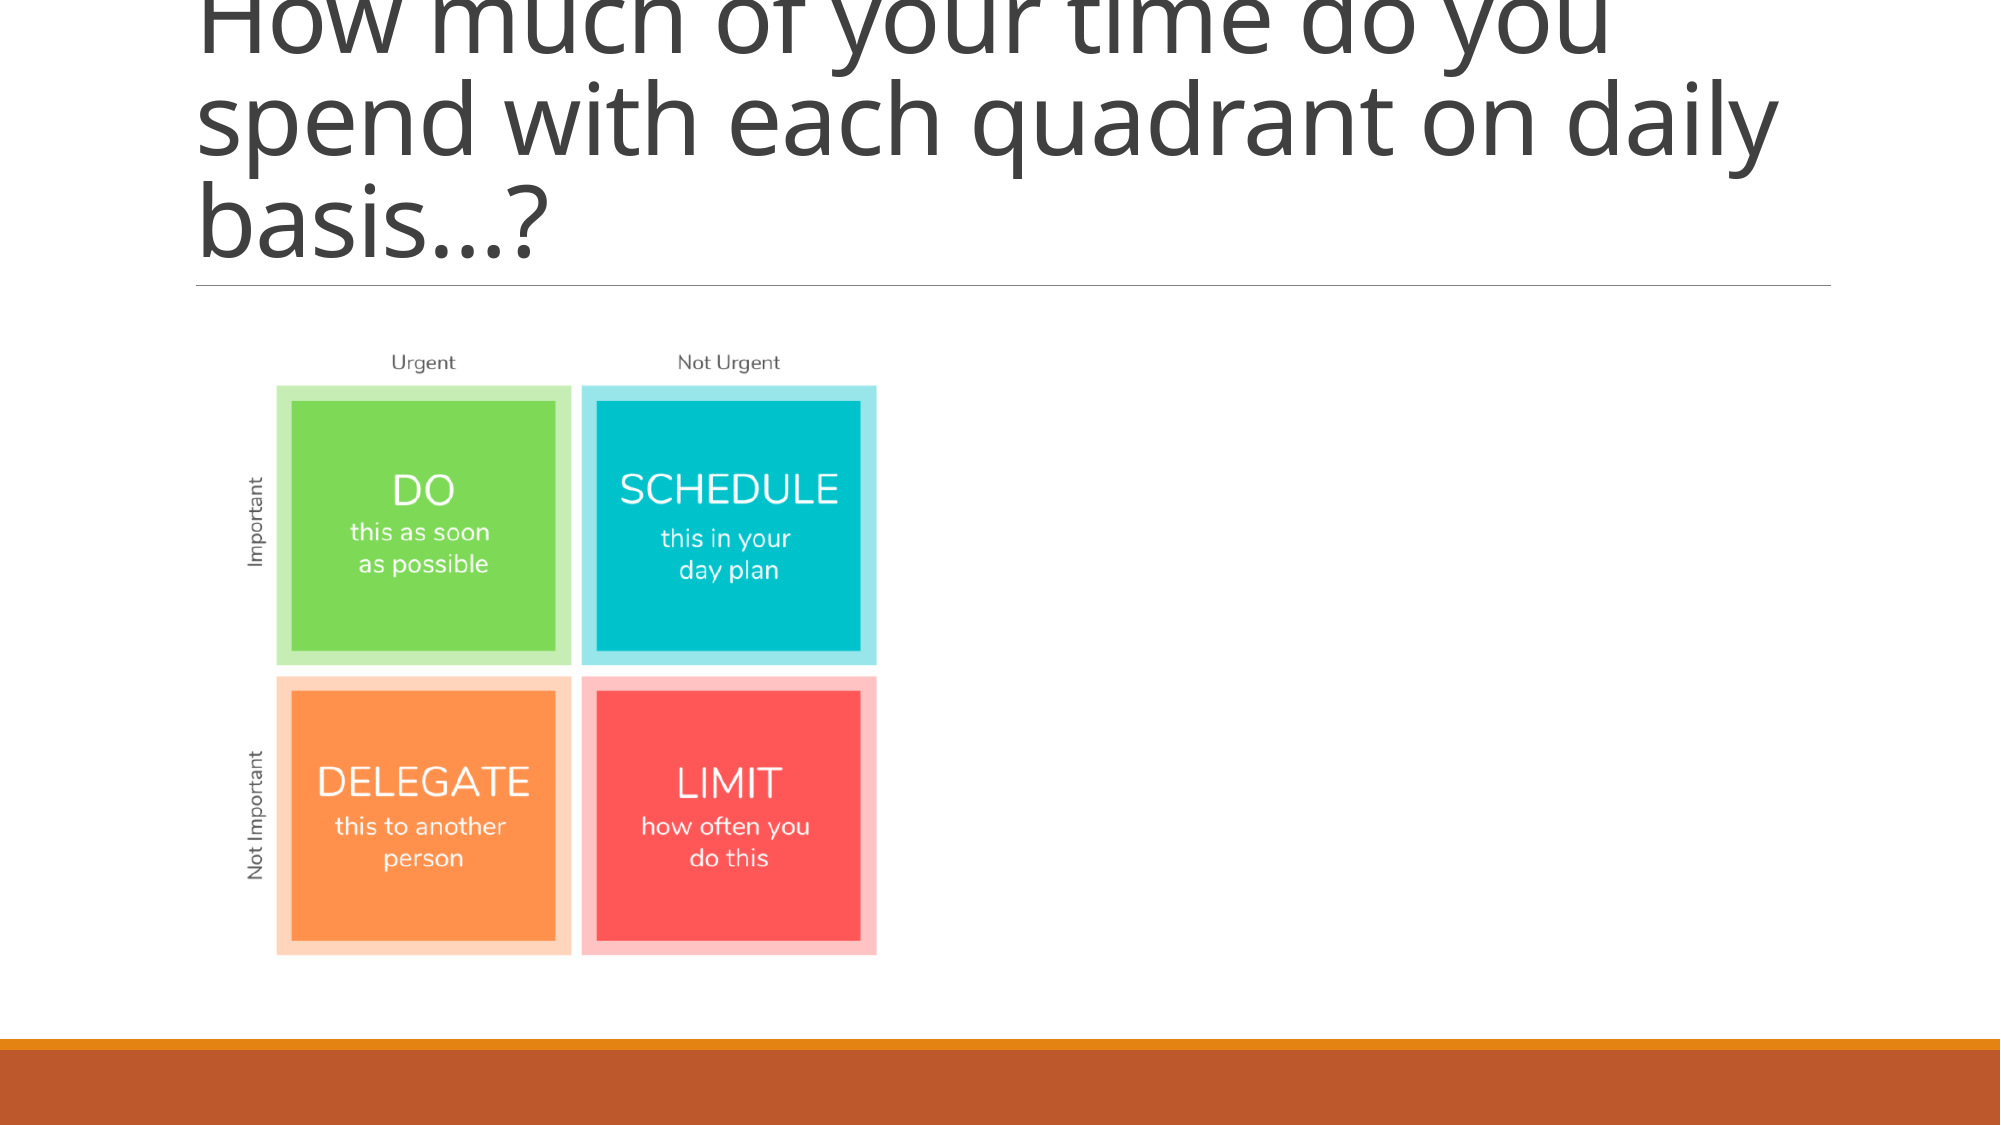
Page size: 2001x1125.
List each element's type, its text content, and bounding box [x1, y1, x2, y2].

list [226, 335, 903, 972]
title How much of your time do you spend with each quadrant on daily basis…? [180, 47, 1830, 285]
